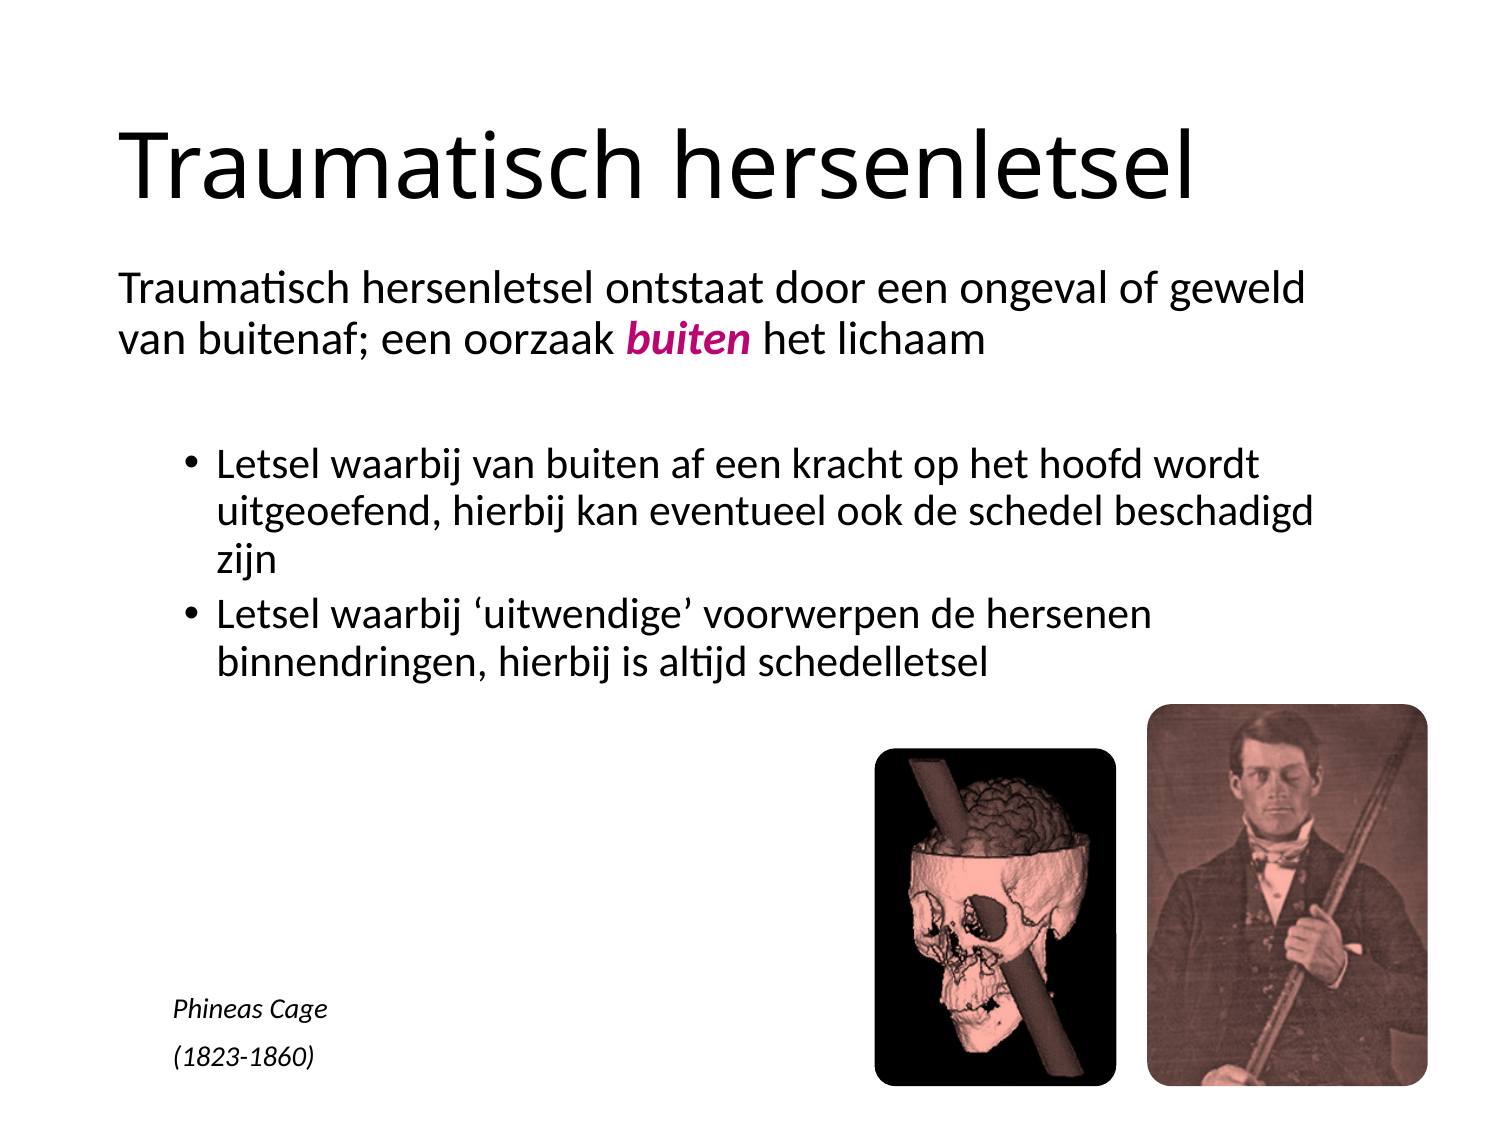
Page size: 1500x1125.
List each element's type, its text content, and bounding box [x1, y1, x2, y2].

picture [874, 748, 1117, 1087]
list Traumatisch hersenletsel ontstaat door een ongeval of geweld van buitenaf; een oorzaak buiten het lichaam Letsel waarbij van buiten af een kracht op het hoofd wordt uitgeoefend, hierbij kan eventueel ook de schedel beschadigd zijn Letsel waarbij ‘uitwendige’ voorwerpen de hersenen binnendringen, hierbij is altijd schedelletsel Phineas Cage (1823-1860) [103, 255, 1397, 1087]
picture [1147, 704, 1428, 1087]
title Traumatisch hersenletsel [103, 59, 1397, 255]
